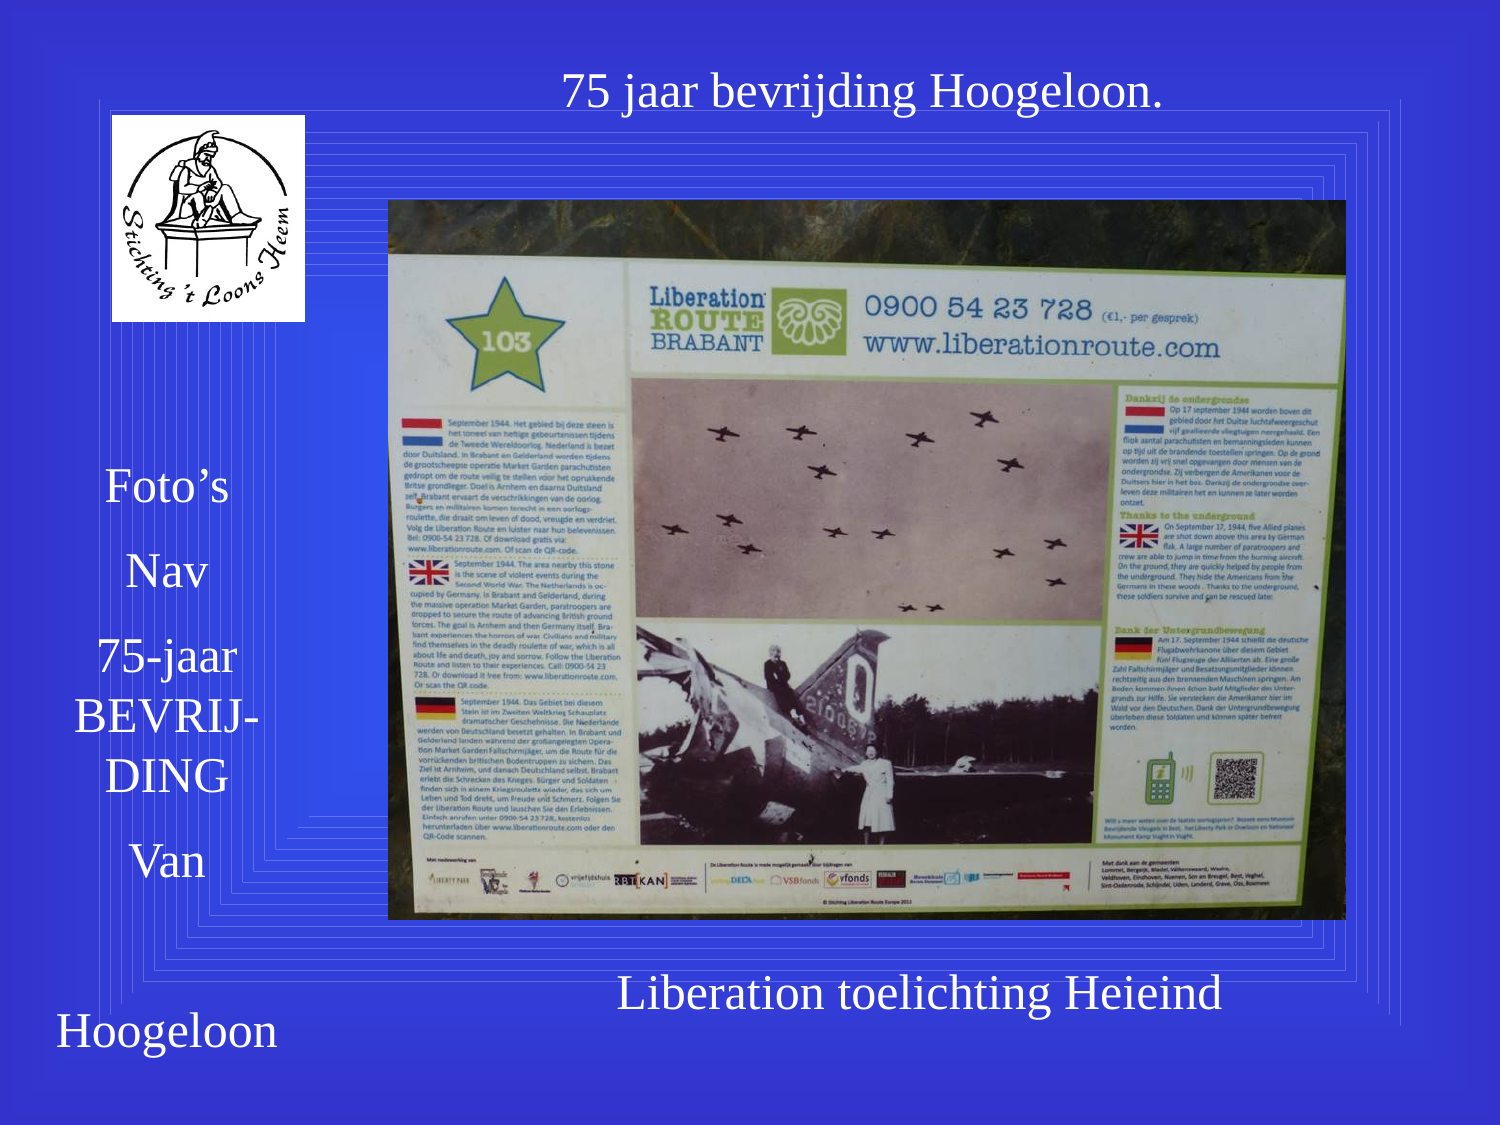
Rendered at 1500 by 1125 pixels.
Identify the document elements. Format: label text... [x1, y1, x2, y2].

text_box 75 jaar bevrijding Hoogeloon. [331, 49, 1394, 125]
text_box Liberation toelichting Heieind [388, 952, 1451, 1027]
picture [388, 200, 1346, 920]
picture [111, 115, 305, 322]
text_box Foto’s Nav 75-jaar BEVRIJ-DING Van Hoogeloon [12, 445, 322, 1065]
